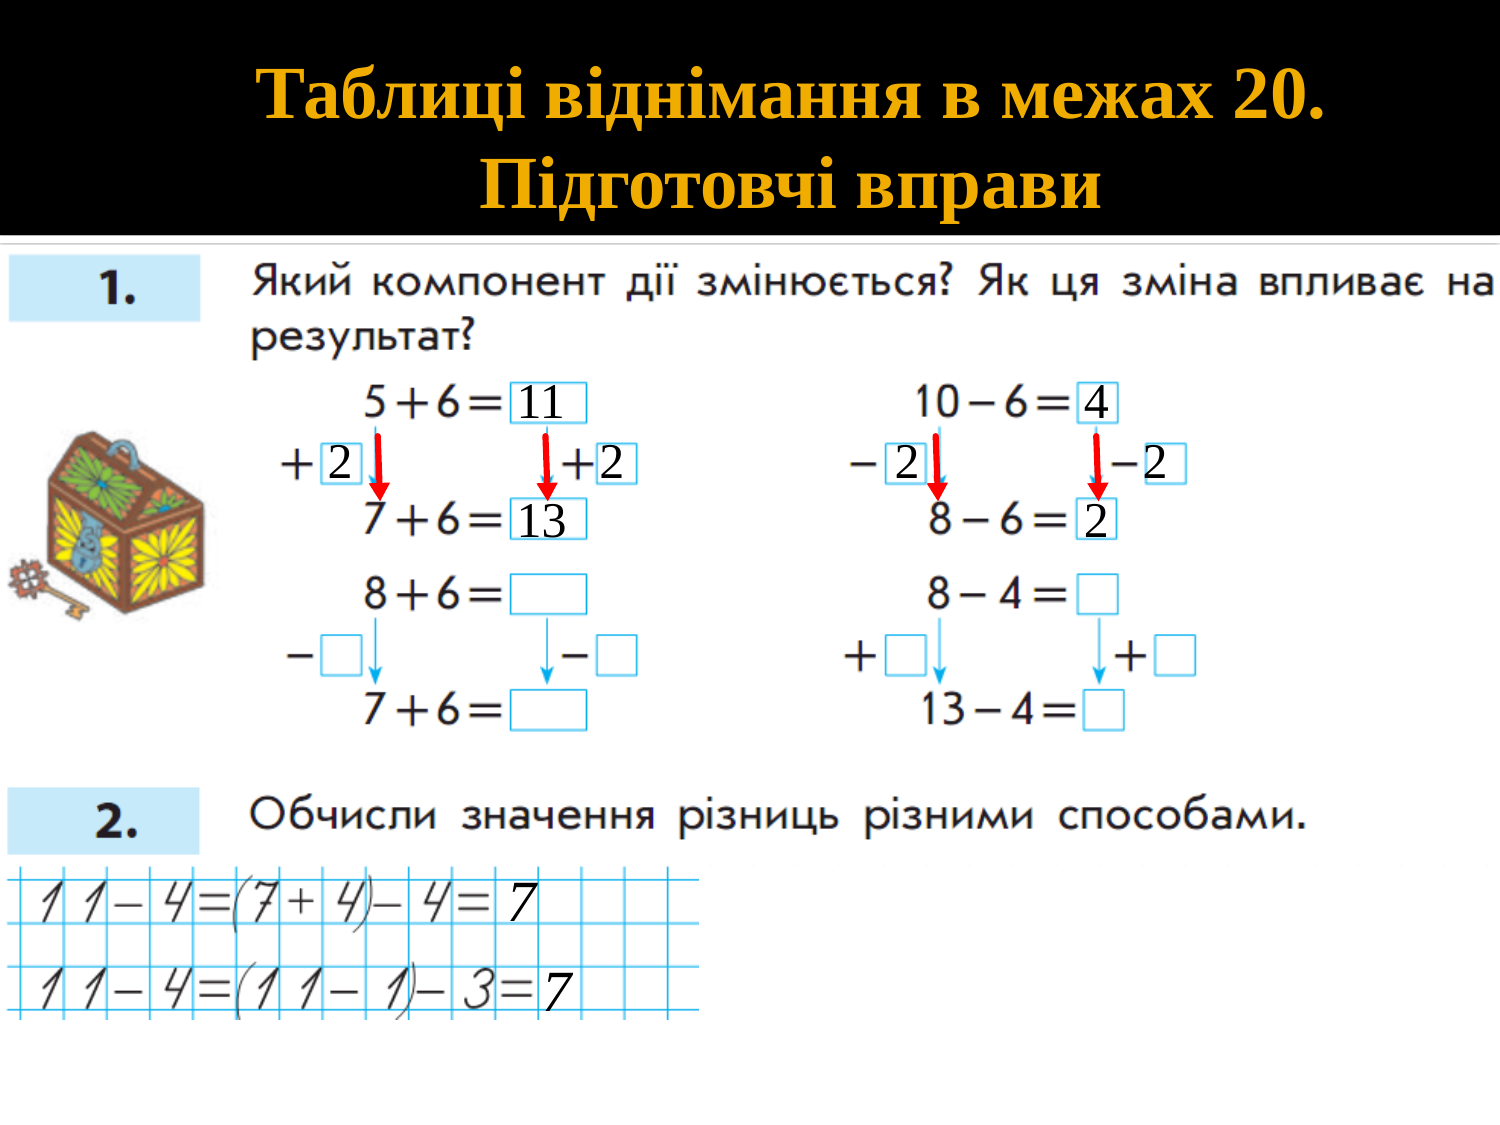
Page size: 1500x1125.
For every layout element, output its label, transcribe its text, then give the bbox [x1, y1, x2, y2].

title Таблиці віднімання в межах 20. Підготовчі вправи [150, 58, 1425, 209]
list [0, 245, 1500, 735]
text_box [0, 780, 1500, 1022]
picture [340, 445, 419, 523]
picture [508, 445, 587, 523]
picture [1058, 445, 1137, 523]
picture [898, 445, 977, 523]
